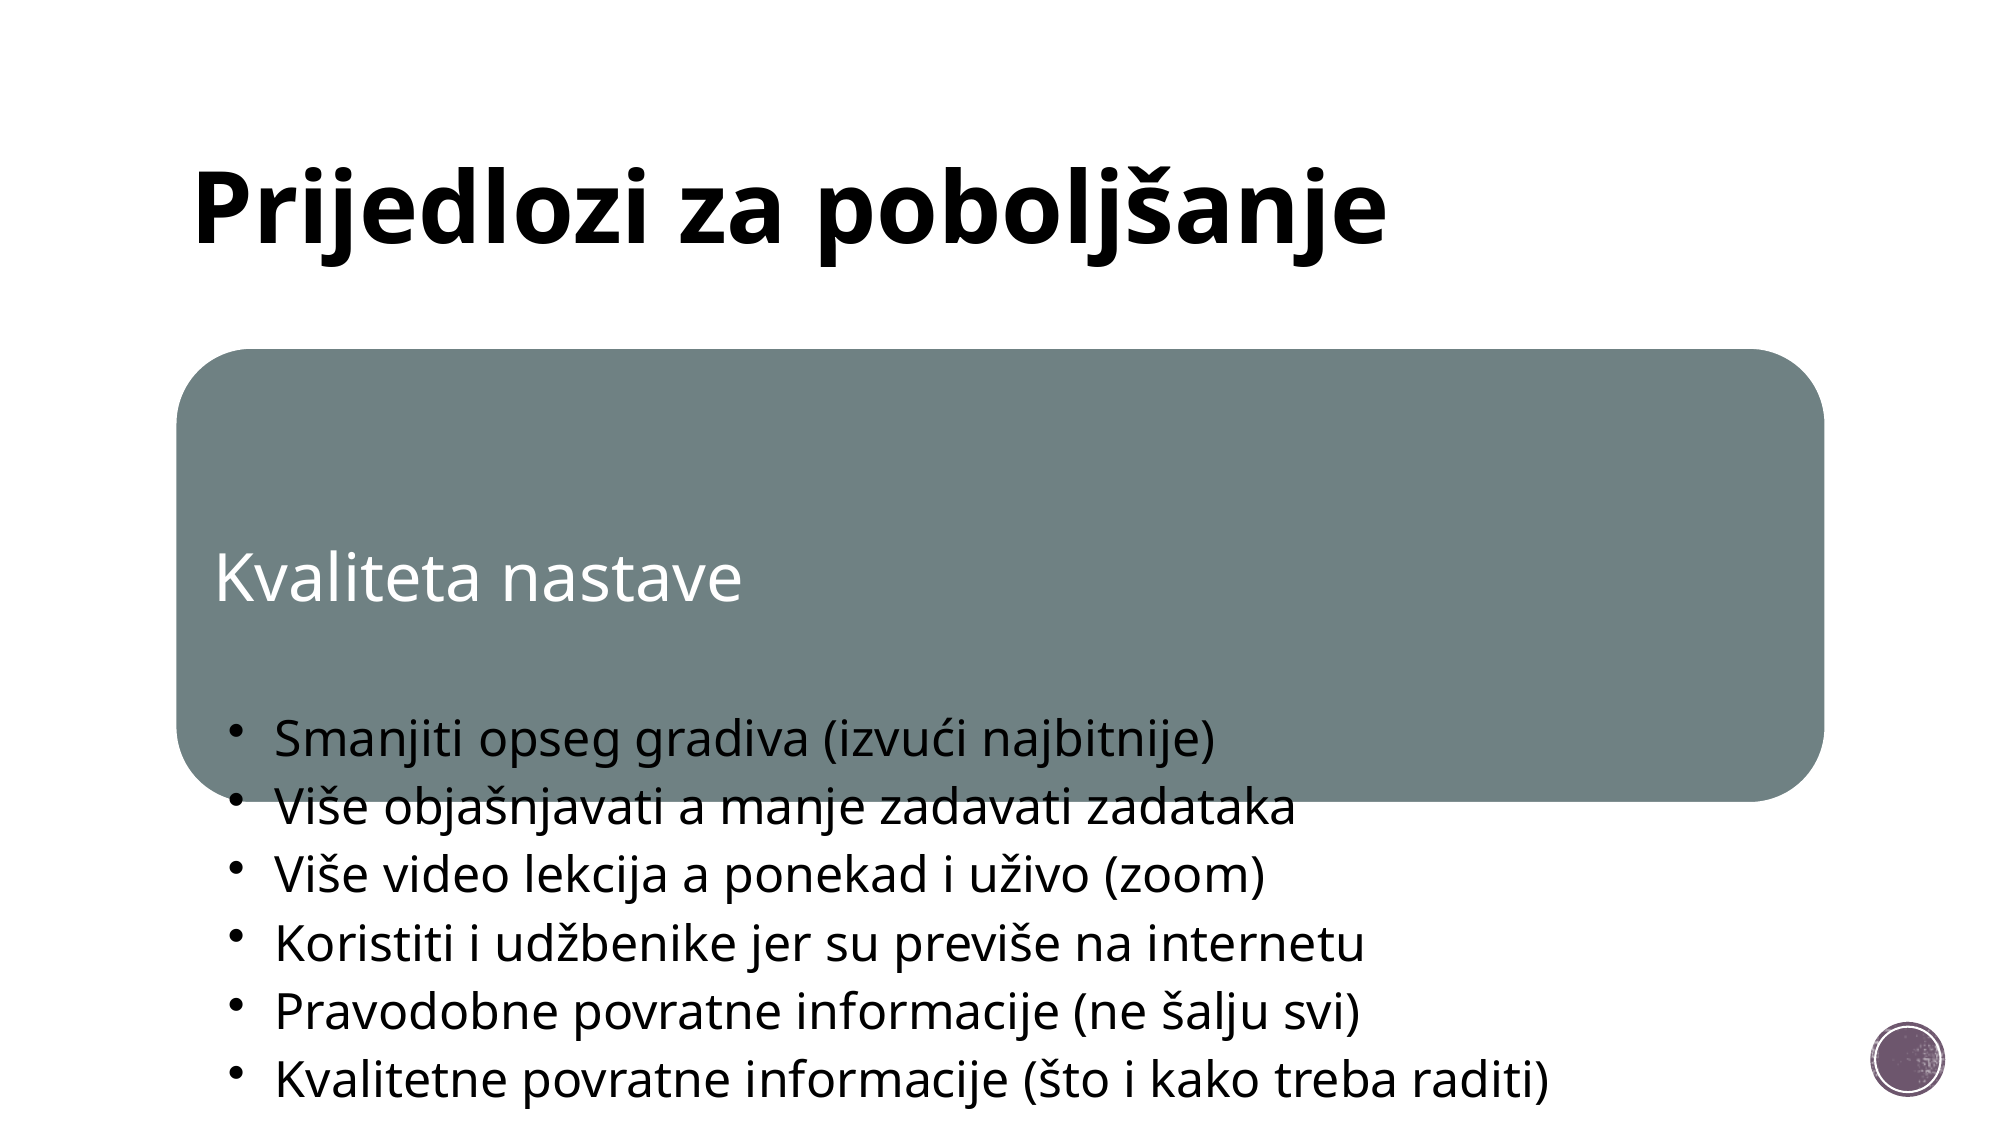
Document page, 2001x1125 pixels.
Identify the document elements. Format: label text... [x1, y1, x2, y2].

title Prijedlozi za poboljšanje [175, 79, 1826, 344]
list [176, 354, 1826, 1011]
